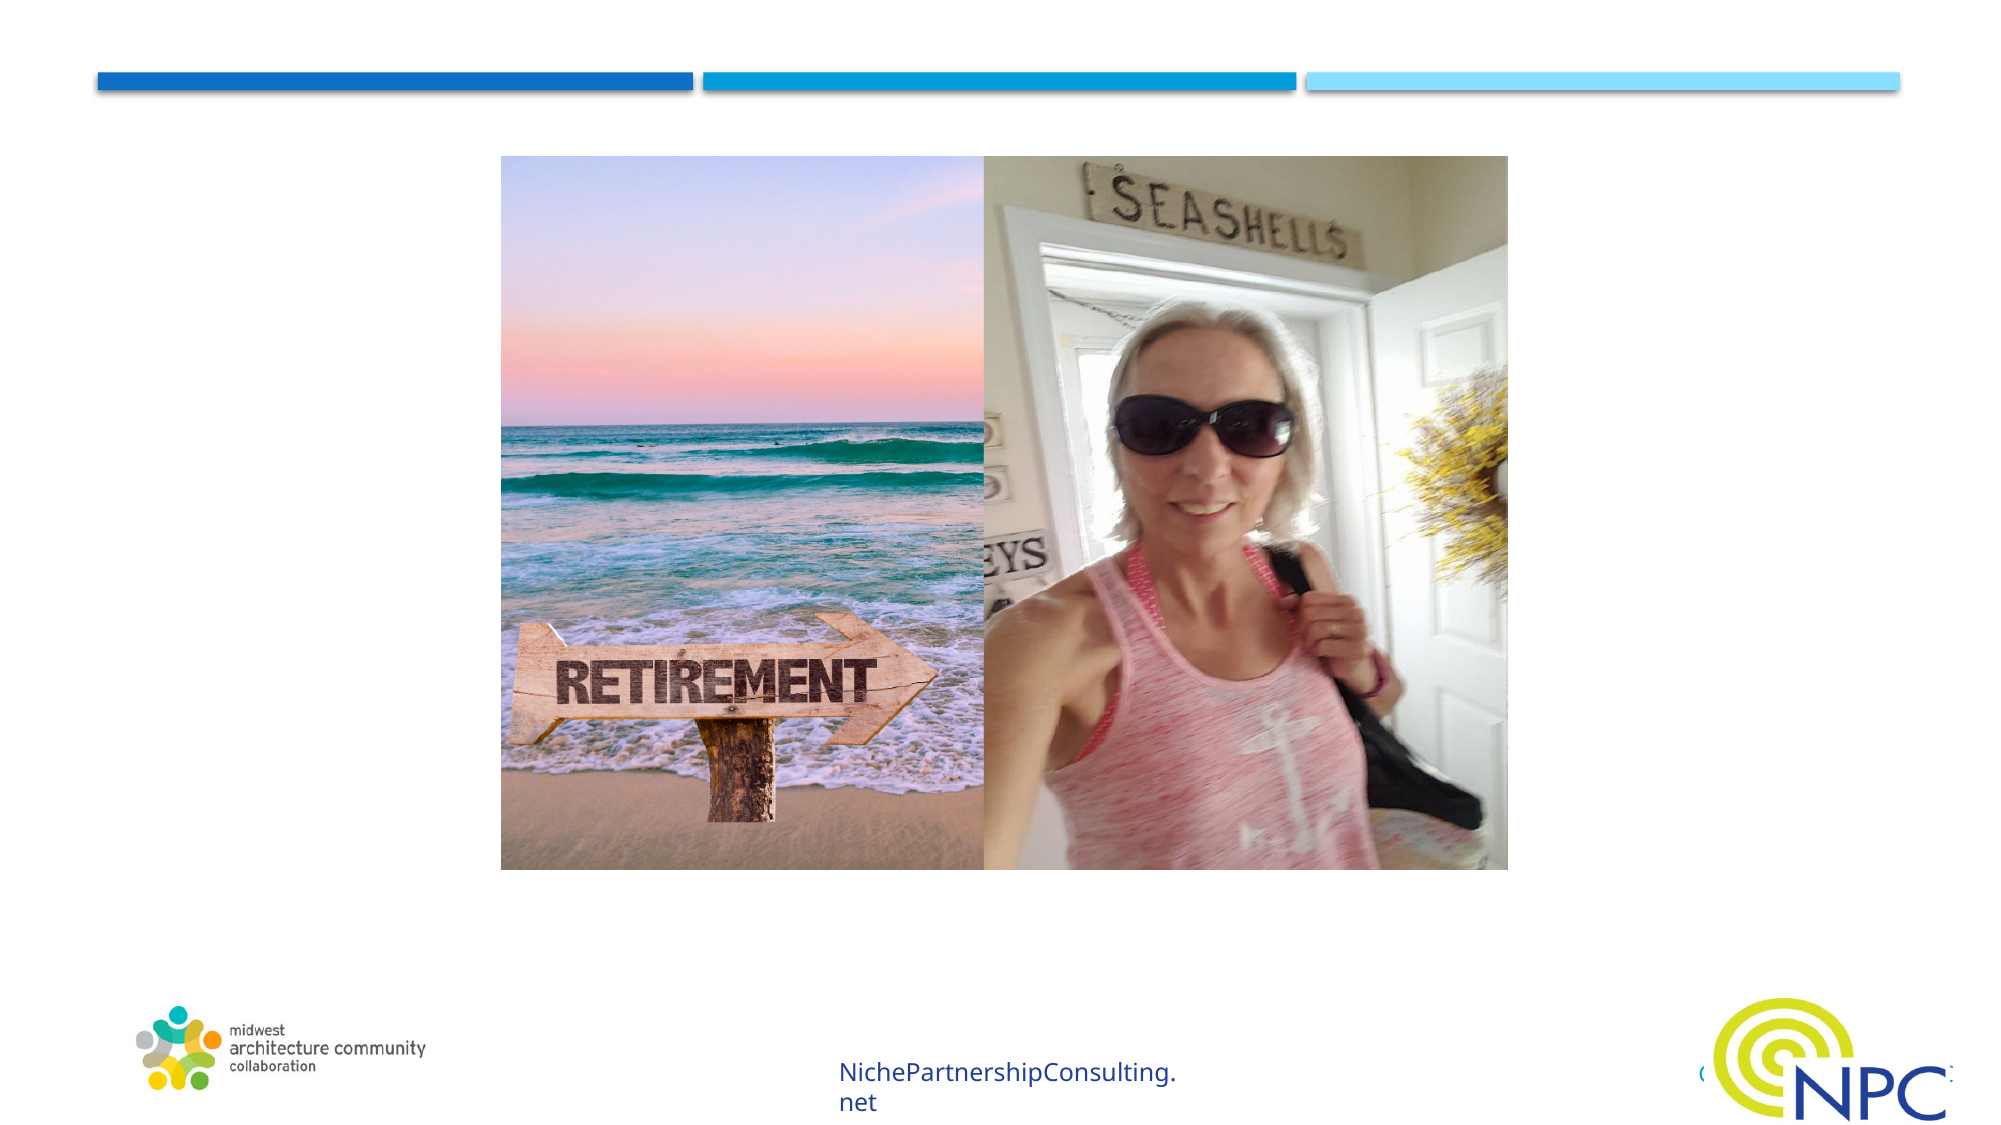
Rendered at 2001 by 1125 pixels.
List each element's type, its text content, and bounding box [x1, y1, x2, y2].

picture [129, 1004, 430, 1093]
text_box NichePartnershipConsulting.net [824, 1049, 1208, 1125]
picture [1703, 992, 1951, 1125]
picture [500, 156, 1509, 870]
